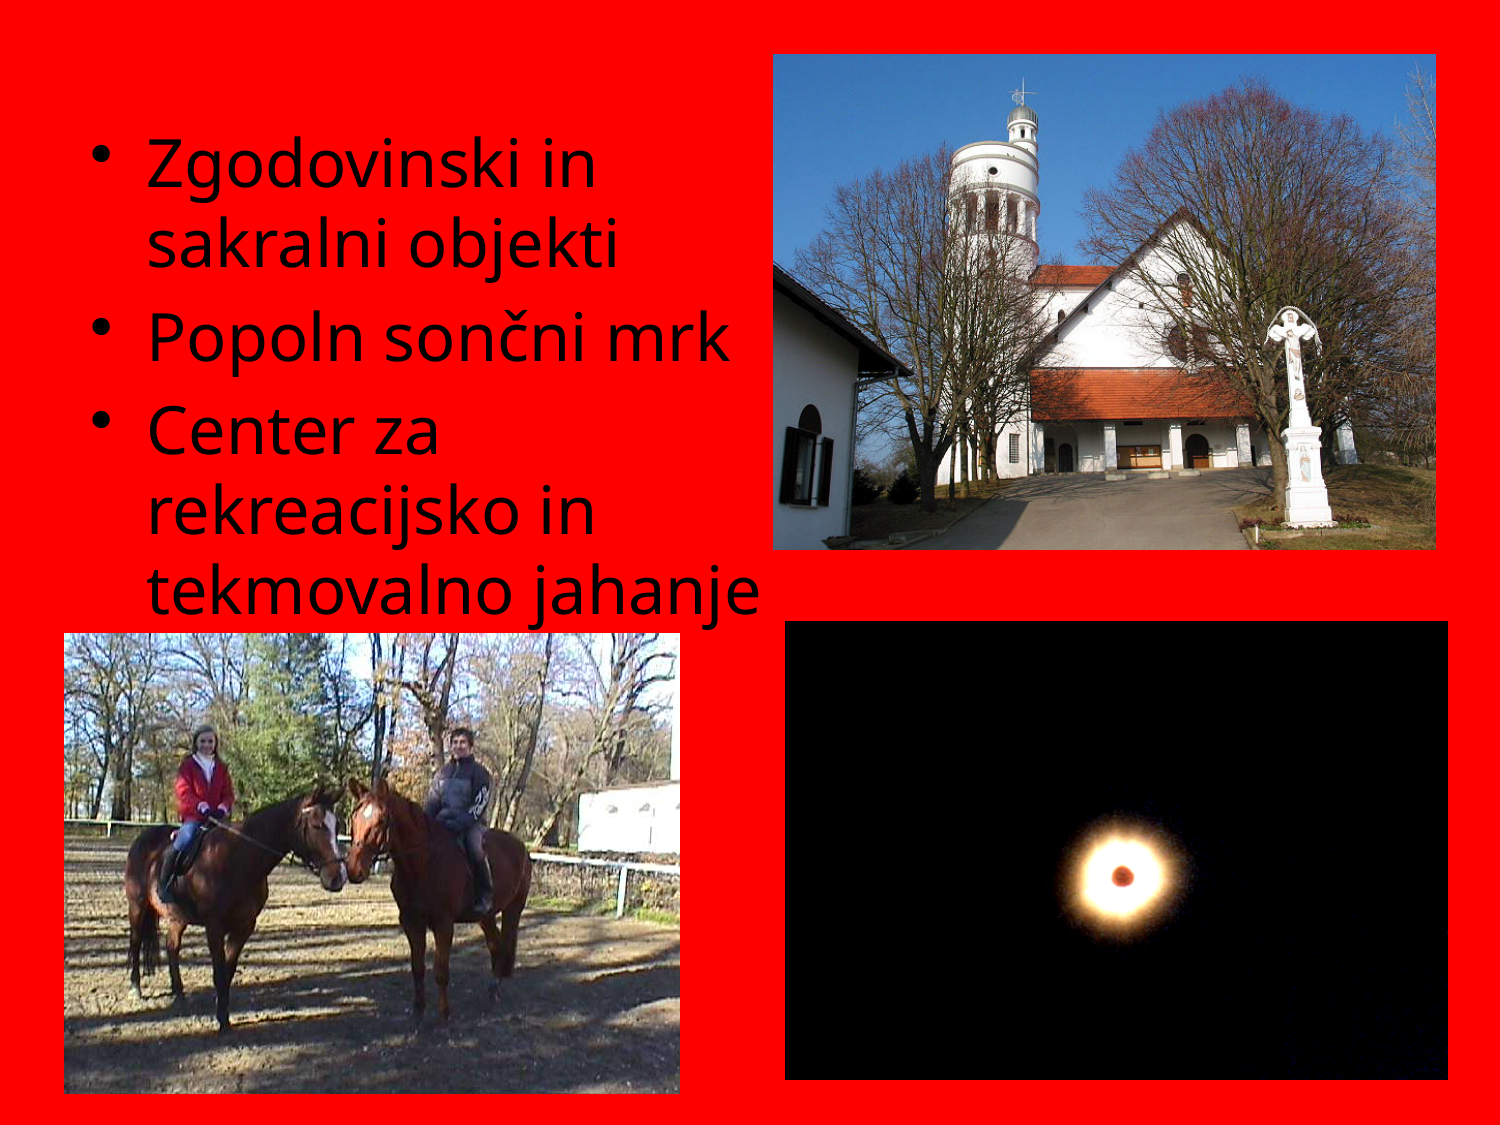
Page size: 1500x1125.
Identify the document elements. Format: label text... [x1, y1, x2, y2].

list Zgodovinski in sakralni objekti Popoln sončni mrk Center za rekreacijsko in tekmovalno jahanje [75, 113, 1425, 1005]
picture [64, 633, 680, 1095]
picture [773, 54, 1436, 550]
picture [785, 621, 1448, 1080]
